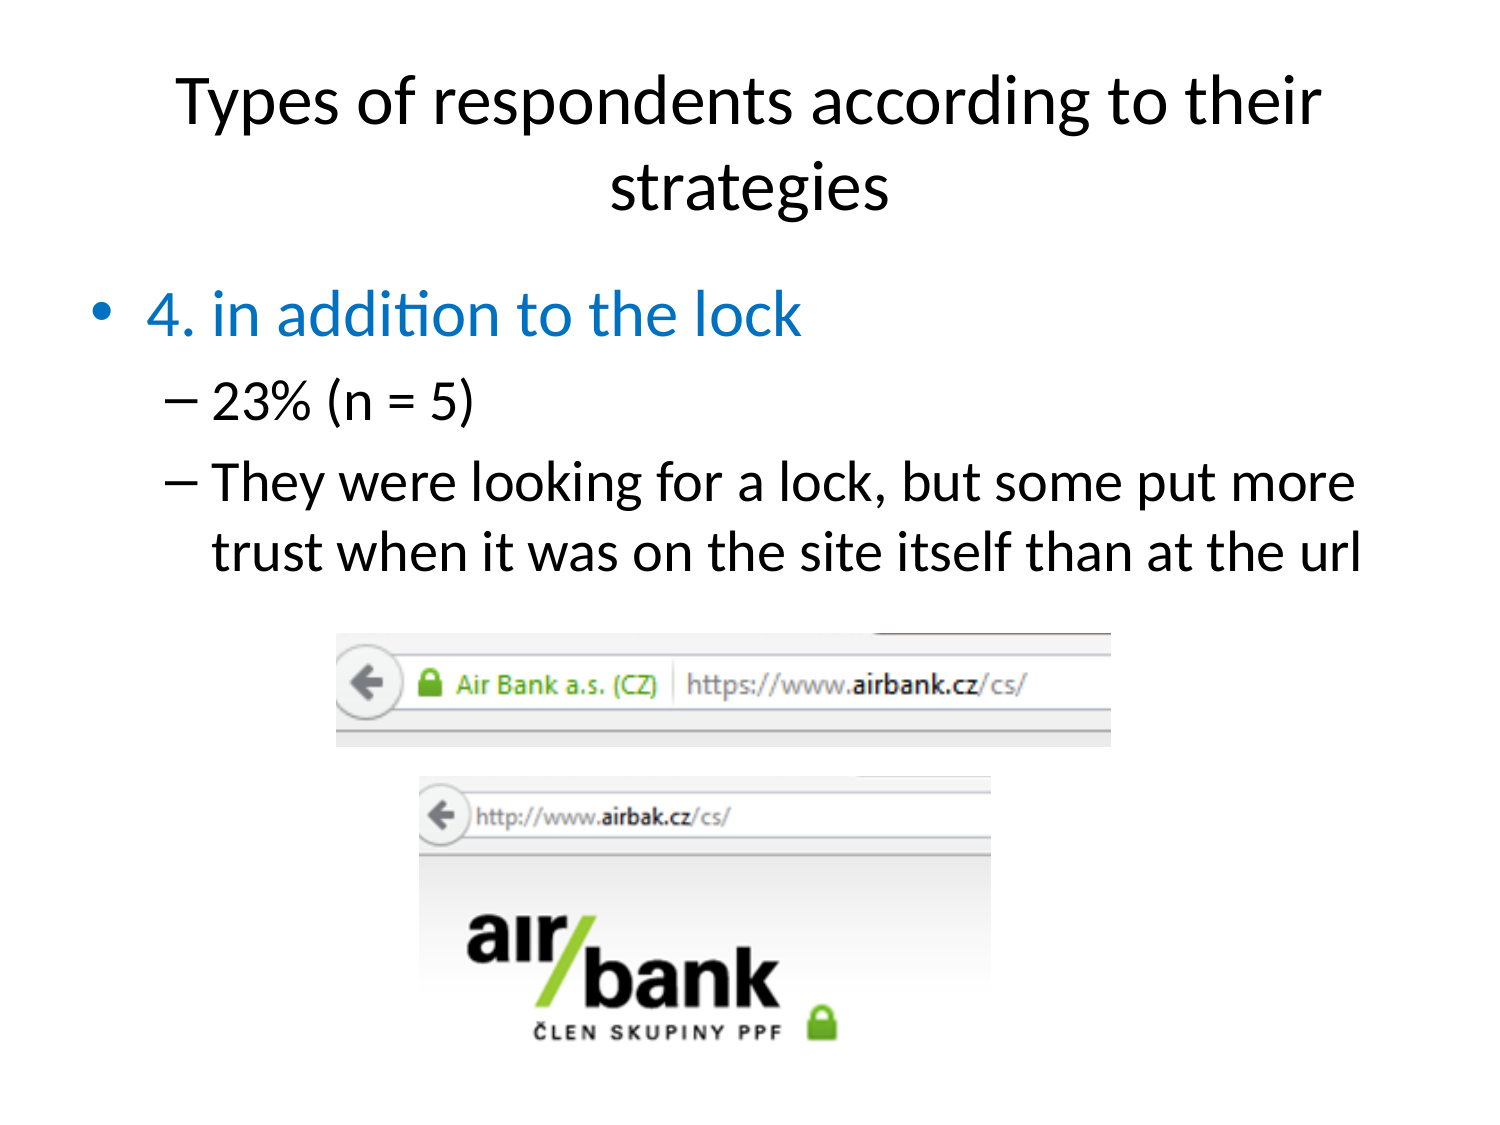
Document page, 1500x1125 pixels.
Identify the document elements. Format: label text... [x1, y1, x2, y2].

title Types of respondents according to their strategies [75, 45, 1425, 233]
list 4. in addition to the lock 23% (n = 5) They were looking for a lock, but some put more trust when it was on the site itself than at the url [75, 262, 1425, 1005]
picture [418, 776, 991, 1063]
picture [336, 633, 1111, 748]
